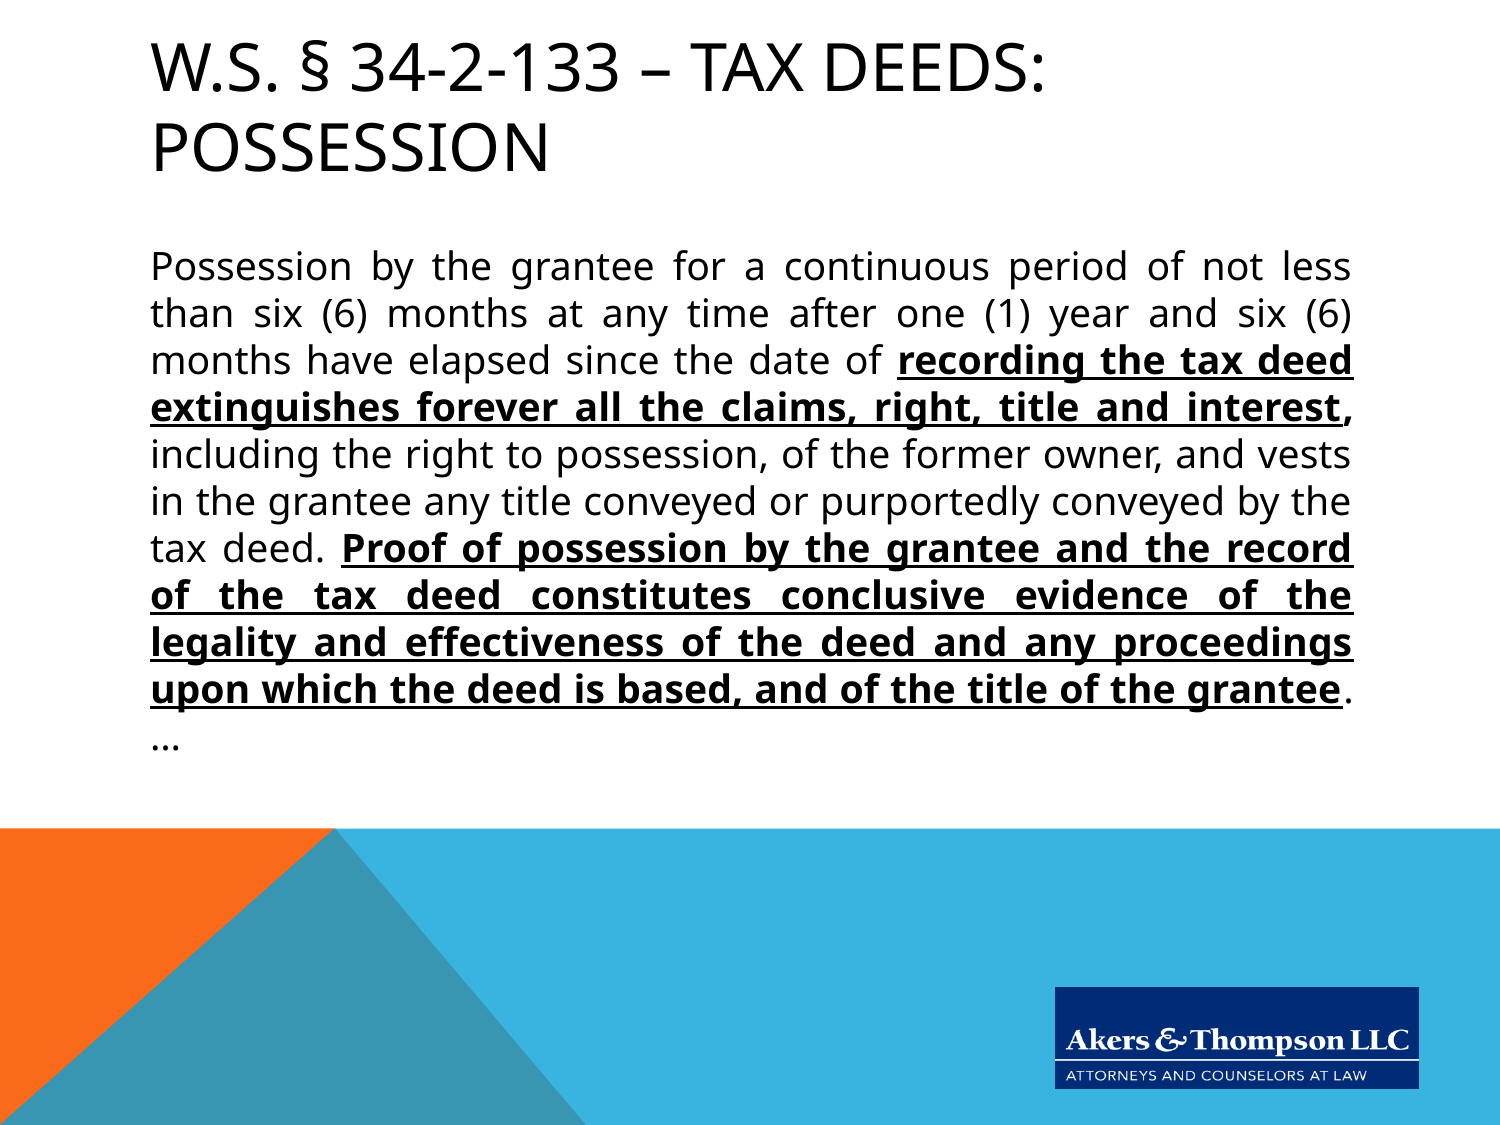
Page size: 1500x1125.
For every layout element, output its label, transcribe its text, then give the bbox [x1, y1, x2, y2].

picture [1054, 987, 1419, 1090]
list Possession by the grantee for a continuous period of not less than six (6) months at any time after one (1) year and six (6) months have elapsed since the date of recording the tax deed extinguishes forever all the claims, right, title and interest, including the right to possession, of the former owner, and vests in the grantee any title conveyed or purportedly conveyed by the tax deed. Proof of possession by the grantee and the record of the tax deed constitutes conclusive evidence of the legality and effectiveness of the deed and any proceedings upon which the deed is based, and of the title of the grantee. … [135, 180, 1369, 768]
title W.S. § 34-2-133 – tax Deeds: Possession [135, 60, 1369, 150]
